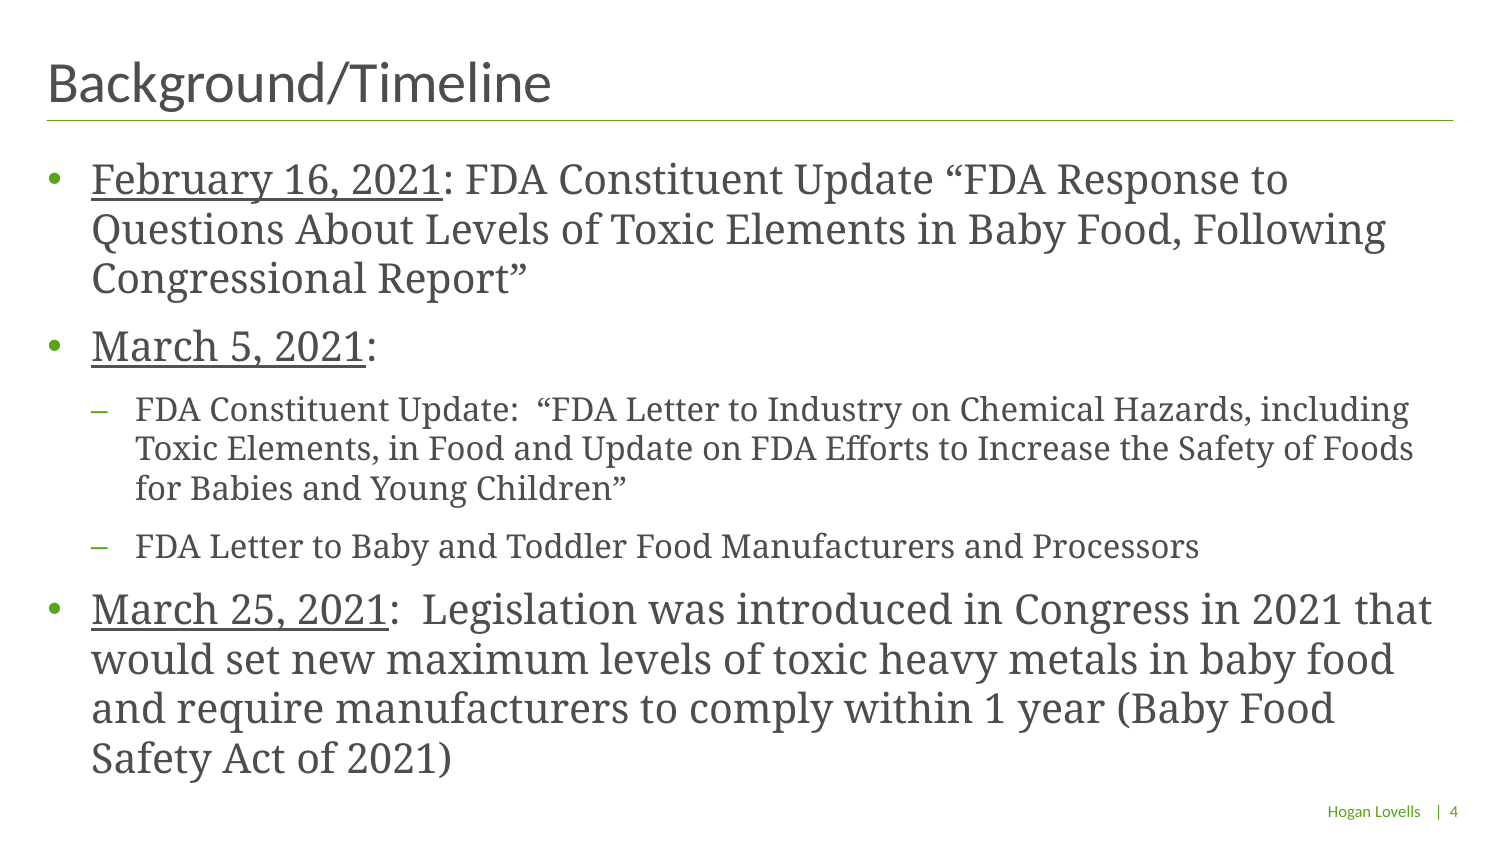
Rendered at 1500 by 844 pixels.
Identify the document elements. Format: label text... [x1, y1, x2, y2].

footer Hogan Lovells [945, 795, 1421, 829]
slide_number | 4 [1423, 793, 1474, 829]
list February 16, 2021: FDA Constituent Update “FDA Response to Questions About Levels of Toxic Elements in Baby Food, Following Congressional Report” March 5, 2021: FDA Constituent Update: “FDA Letter to Industry on Chemical Hazards, including Toxic Elements, in Food and Update on FDA Efforts to Increase the Safety of Foods for Babies and Young Children” FDA Letter to Baby and Toddler Food Manufacturers and Processors March 25, 2021: Legislation was introduced in Congress in 2021 that would set new maximum levels of toxic heavy metals in baby food and require manufacturers to comply within 1 year (Baby Food Safety Act of 2021) [46, 147, 1454, 795]
title Background/Timeline [46, 46, 1454, 121]
